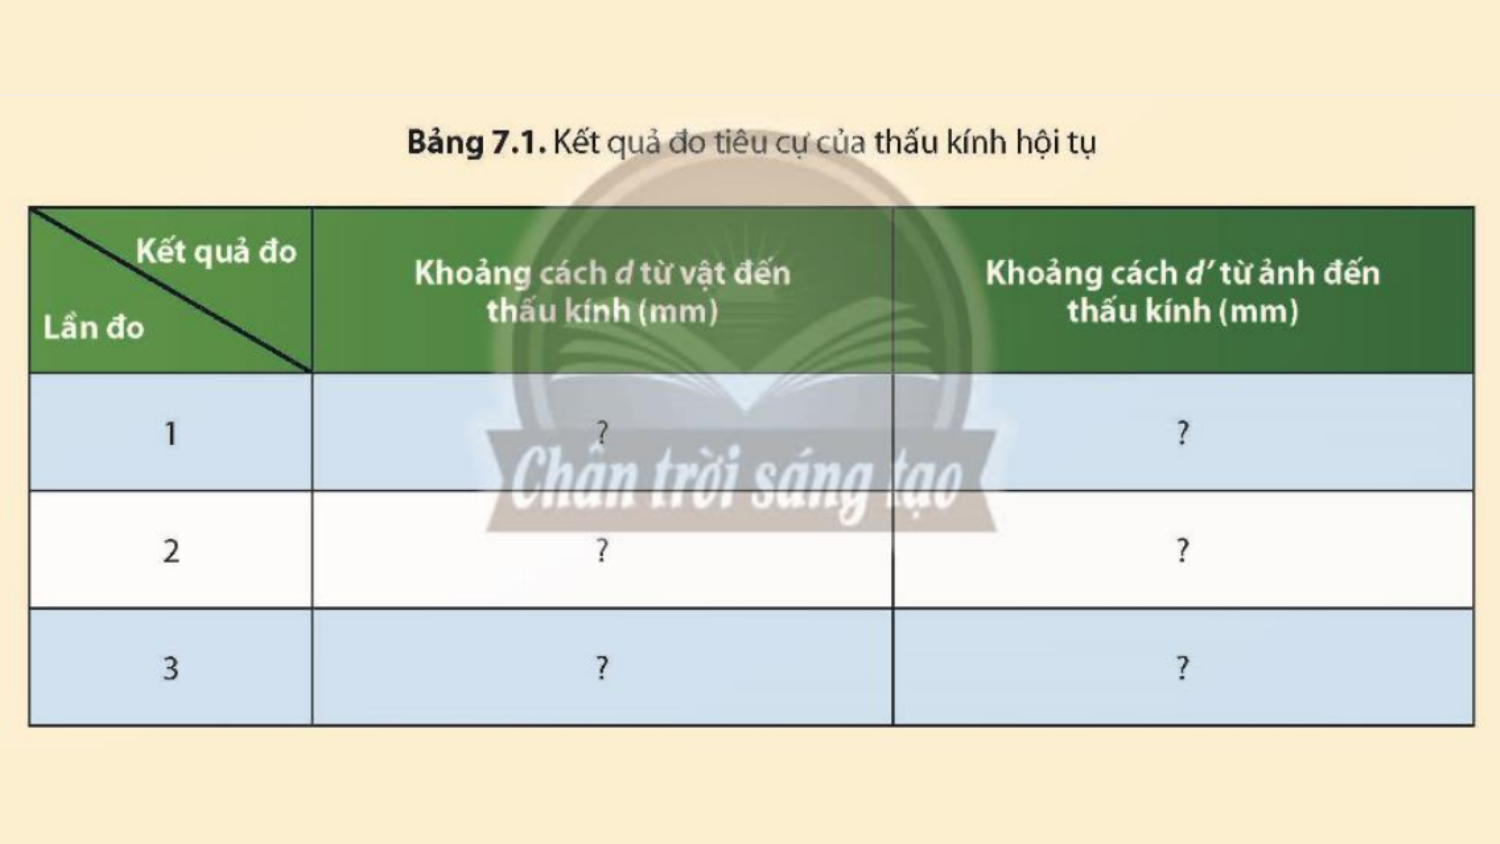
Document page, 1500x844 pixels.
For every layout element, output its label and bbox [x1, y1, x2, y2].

picture [0, 94, 1500, 749]
